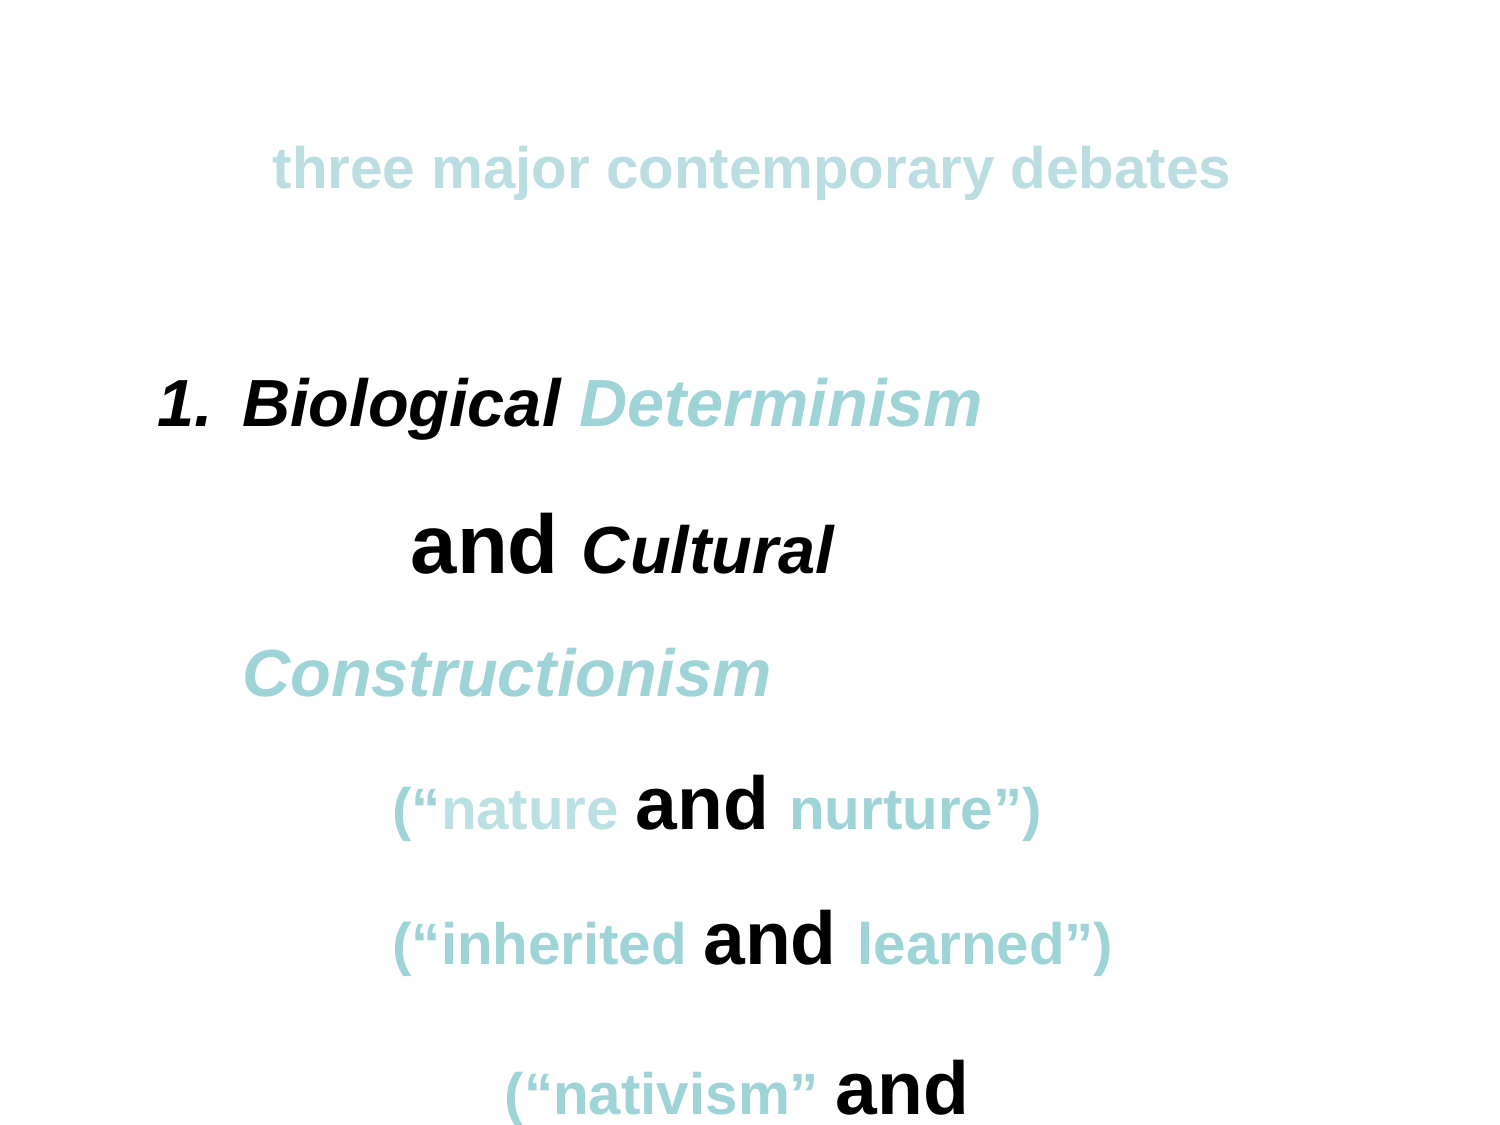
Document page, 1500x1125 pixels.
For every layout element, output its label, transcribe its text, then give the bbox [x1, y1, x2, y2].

subtitle Biological Determinism and Cultural Constructionism (“nature and nurture”) (“inherited and learned”) (“nativism” and “empiricism”) [142, 312, 1351, 1125]
text_box three major contemporary debates [142, 71, 1362, 259]
